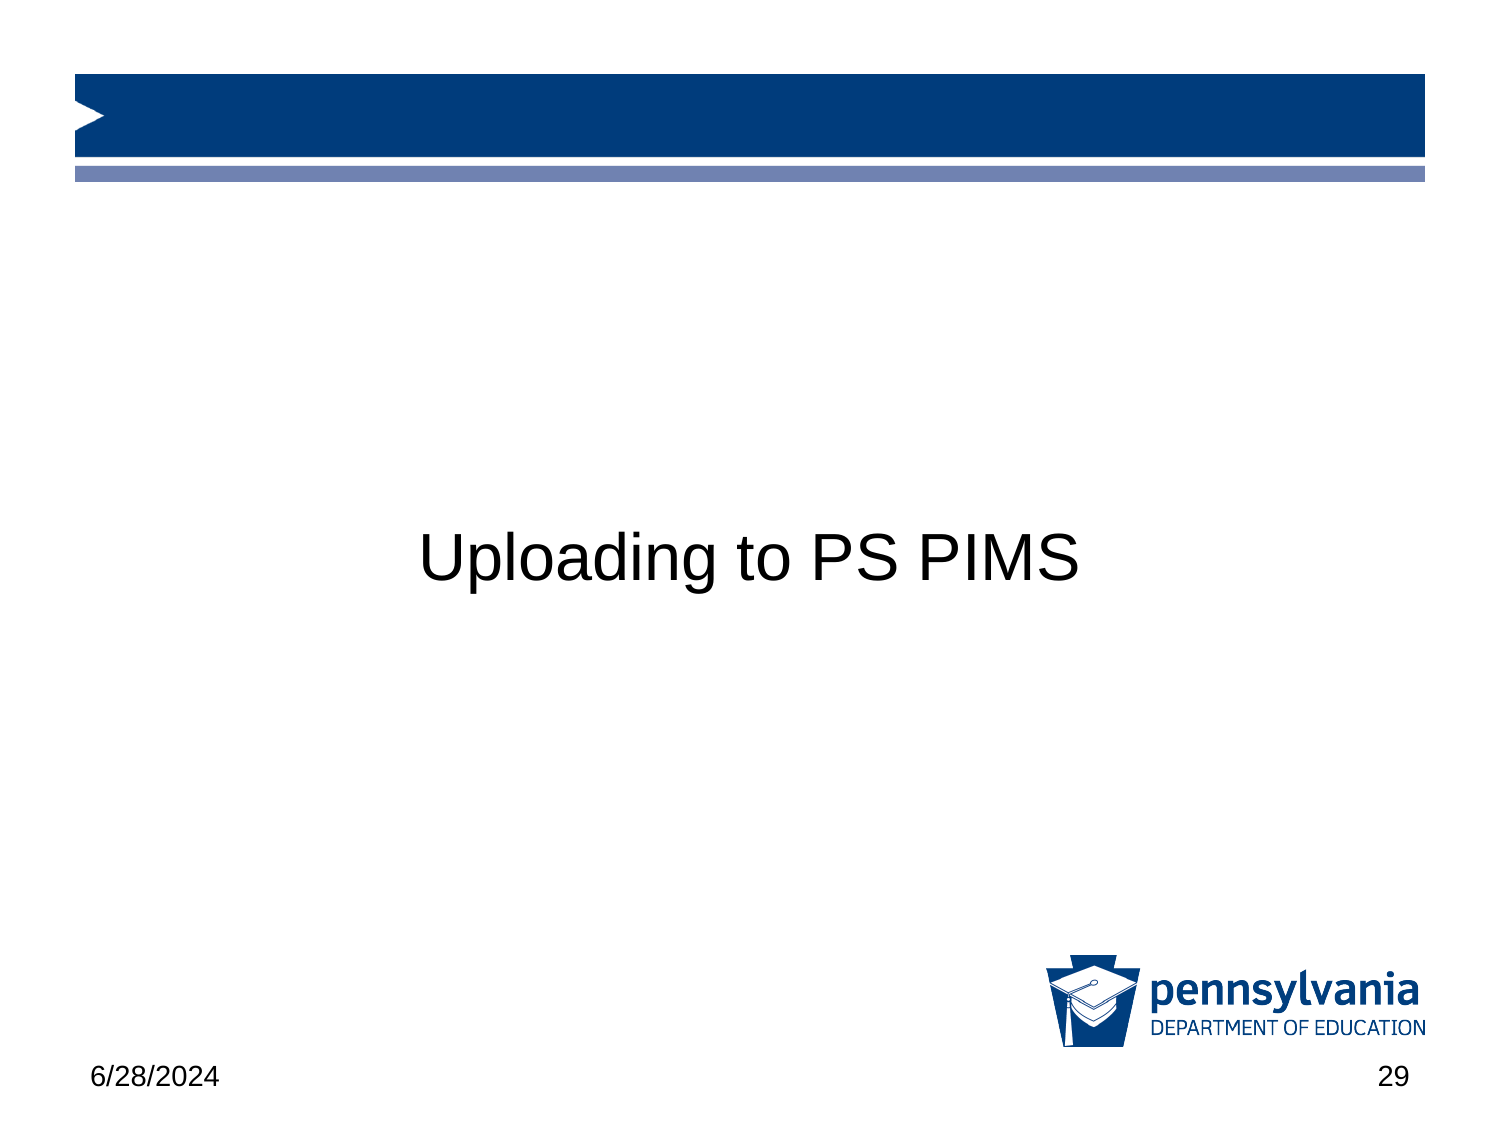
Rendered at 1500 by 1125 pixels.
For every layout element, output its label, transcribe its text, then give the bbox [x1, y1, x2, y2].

picture [1046, 955, 1426, 1047]
slide_number 29 [1074, 1053, 1425, 1103]
picture [74, 74, 1426, 182]
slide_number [75, 1050, 425, 1103]
title Uploading to PS PIMS [281, 353, 1219, 754]
